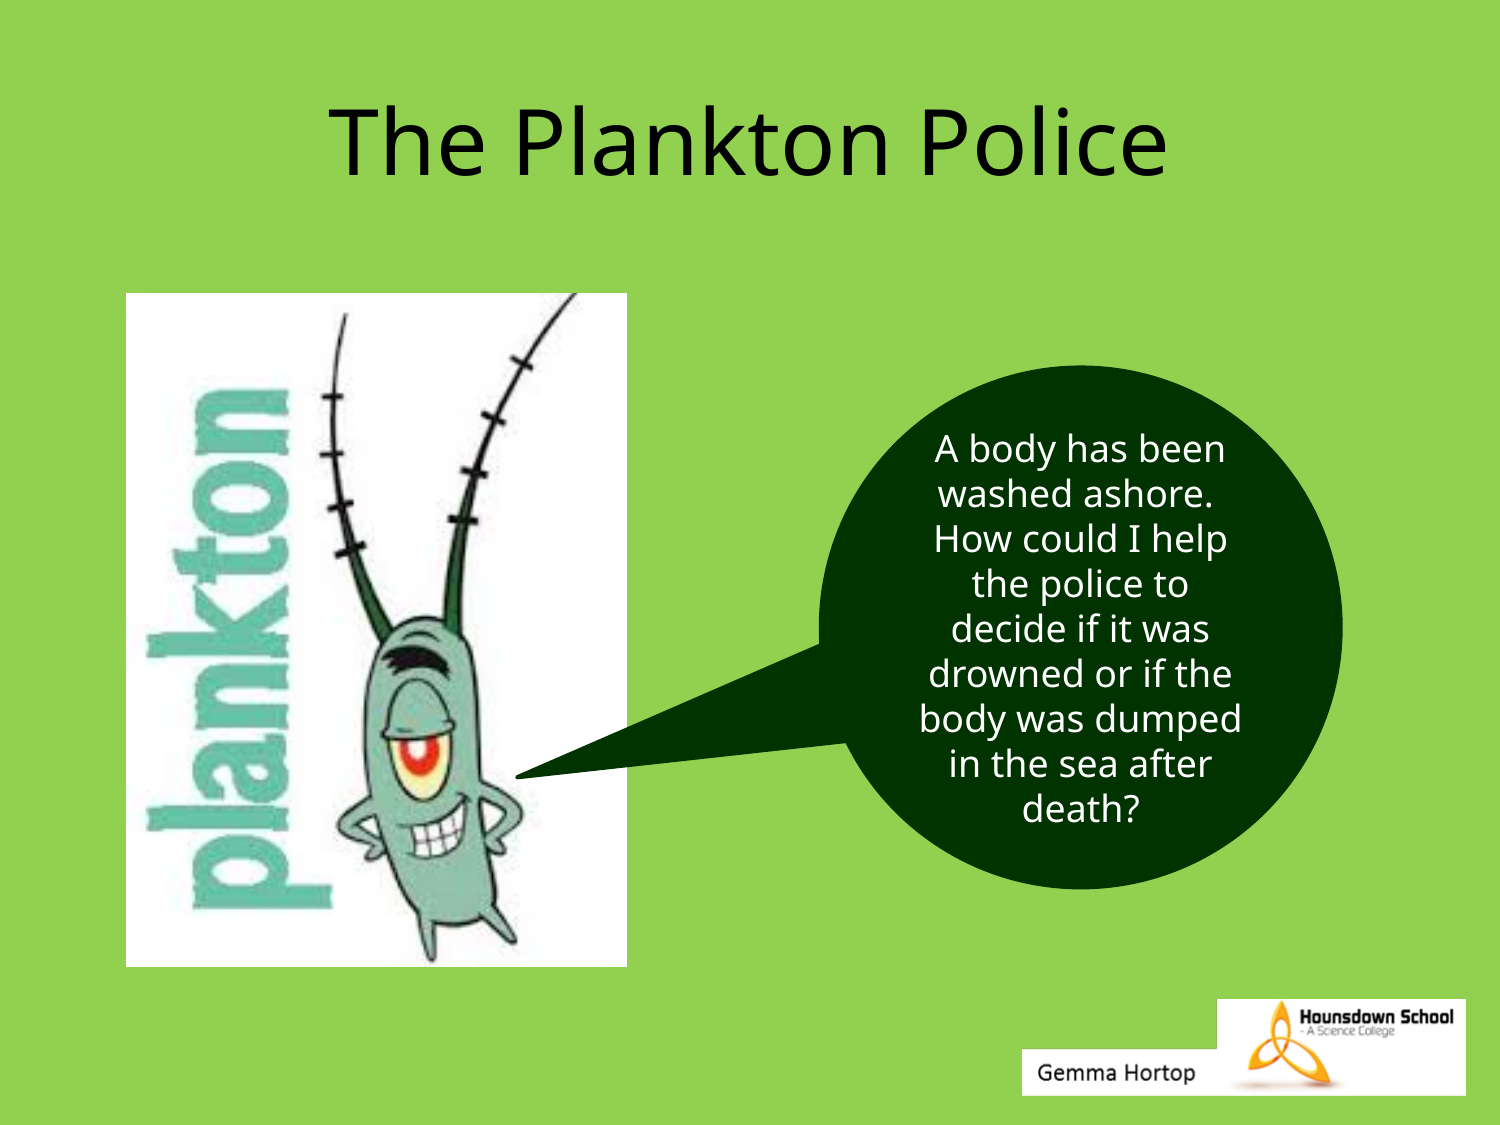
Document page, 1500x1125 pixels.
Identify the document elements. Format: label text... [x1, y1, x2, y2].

title The Plankton Police [75, 45, 1425, 233]
text_box A body has been washed ashore. How could I help the police to decide if it was drowned or if the body was dumped in the sea after death? [632, 365, 1343, 890]
picture [126, 293, 627, 968]
picture [1021, 999, 1466, 1103]
